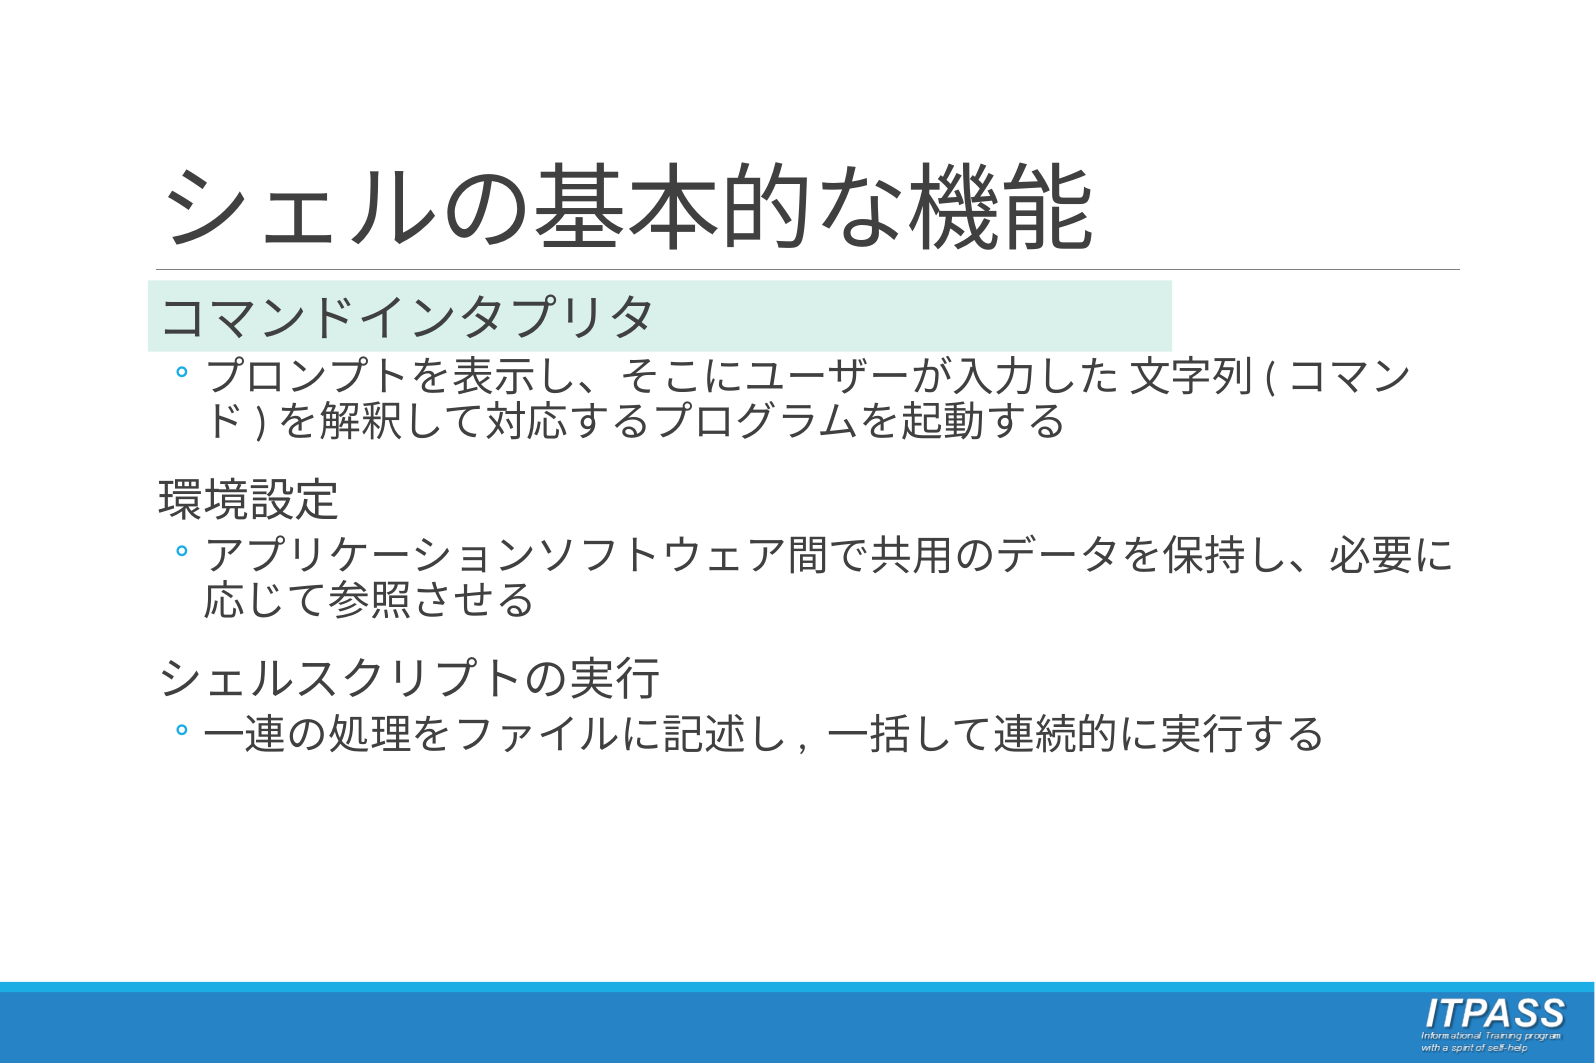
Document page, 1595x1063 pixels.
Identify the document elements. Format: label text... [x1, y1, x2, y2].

list コマンドインタプリタ プロンプトを表示し、そこにユーザーが入力した 文字列(コマンド)を解釈して対応するプログラムを起動する 環境設定 アプリケーションソフトウェア間で共用のデータを保持し、必要に応じて参照させる シェルスクリプトの実行 一連の処理をファイルに記述し, 一括して連続的に実行する [143, 286, 1459, 910]
picture [1400, 974, 1593, 1063]
title シェルの基本的な機能 [143, 44, 1459, 270]
text_box [146, 279, 1173, 286]
